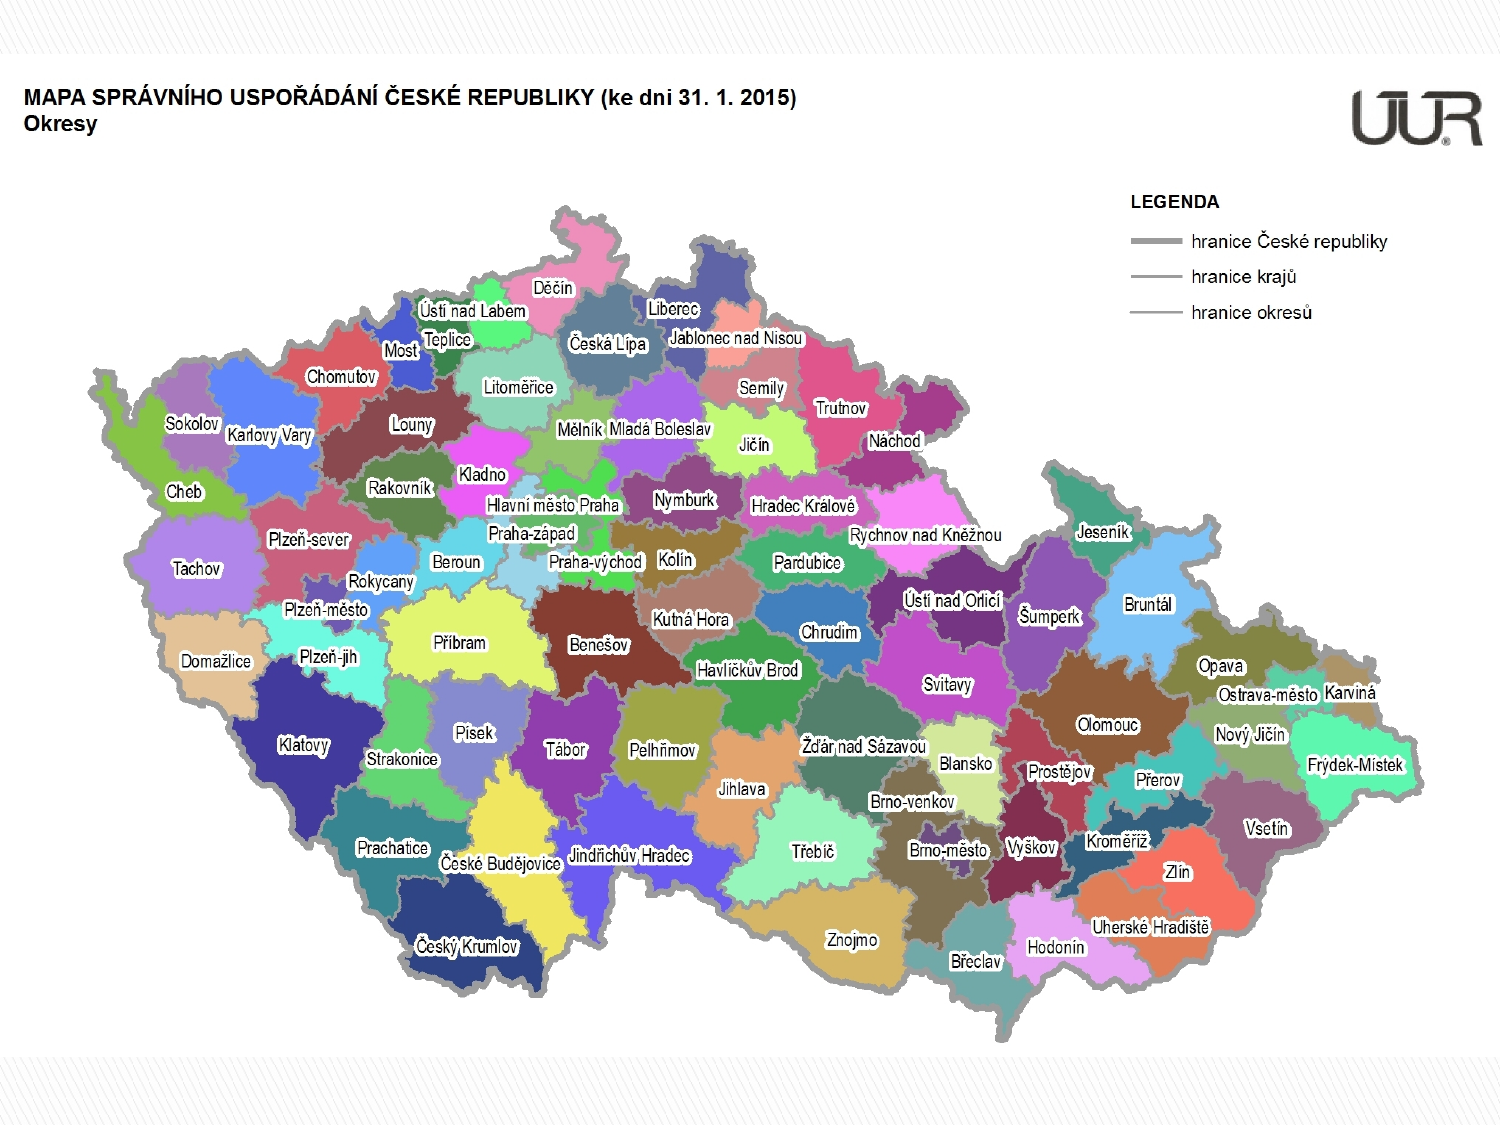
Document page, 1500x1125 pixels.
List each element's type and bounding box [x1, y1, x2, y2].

list [0, 54, 1500, 1057]
